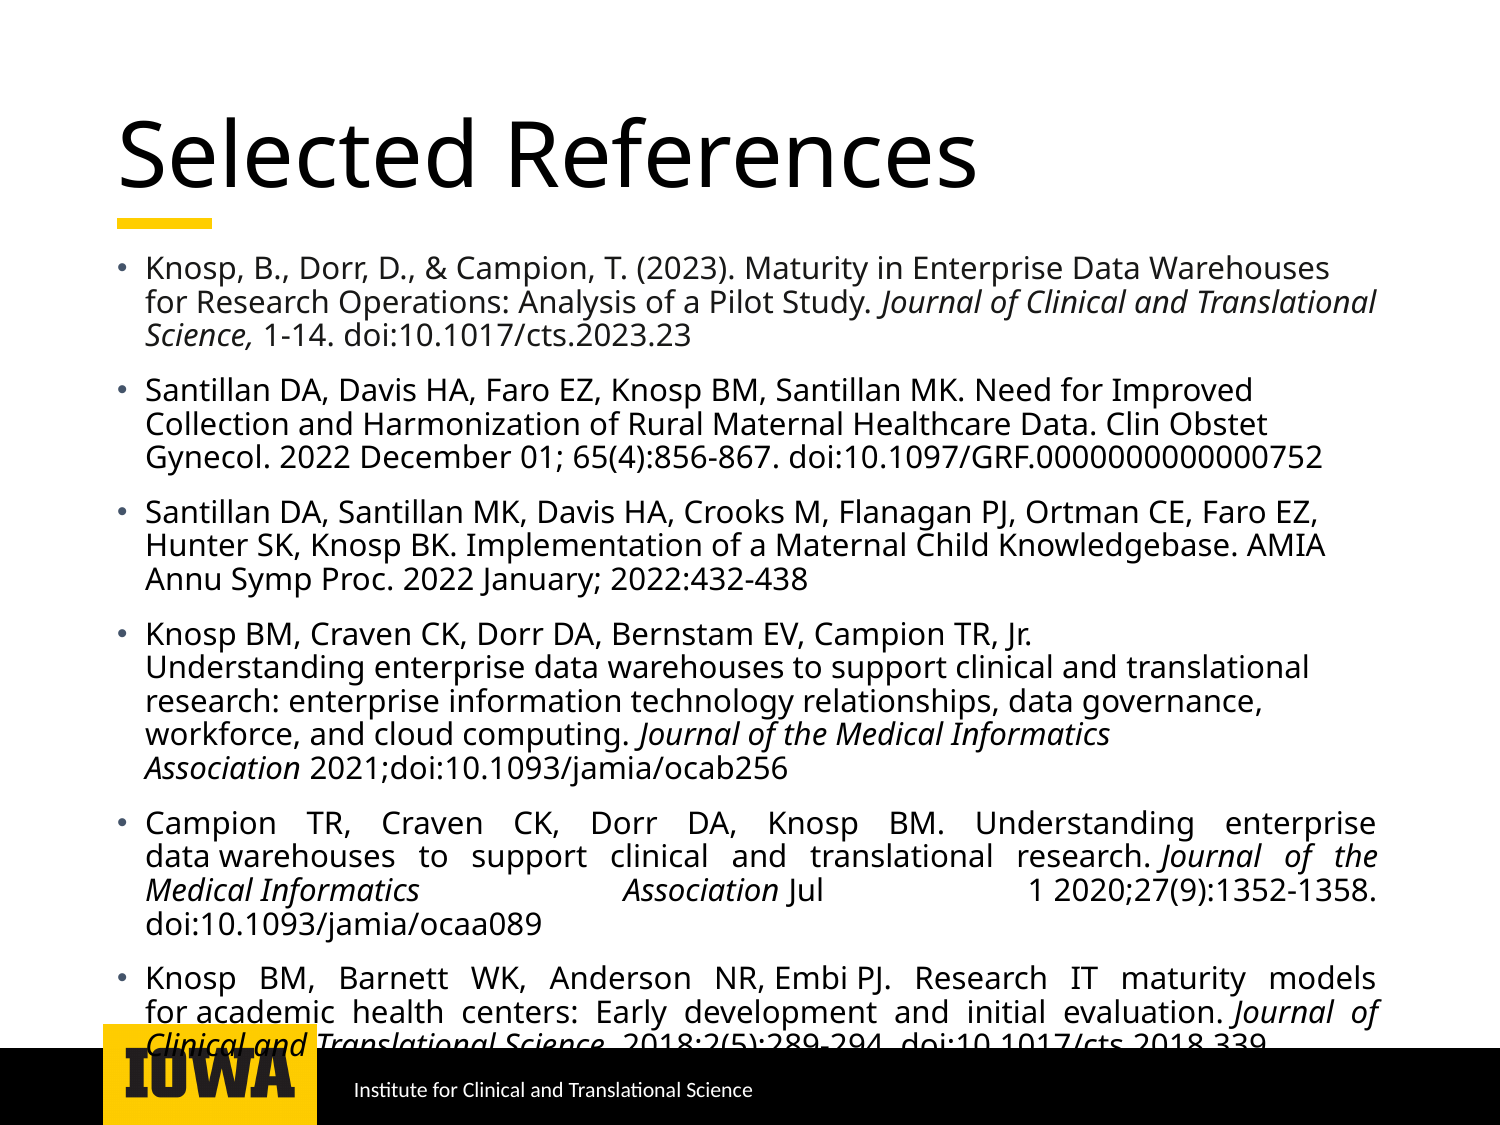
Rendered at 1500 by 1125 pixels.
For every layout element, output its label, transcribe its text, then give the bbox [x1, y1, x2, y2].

title Selected References [117, 86, 1383, 229]
picture [103, 1024, 317, 1125]
list Knosp, B., Dorr, D., & Campion, T. (2023). Maturity in Enterprise Data Warehouses for Research Operations: Analysis of a Pilot Study. Journal of Clinical and Translational Science, 1-14. doi:10.1017/cts.2023.23​ Santillan DA, Davis HA, Faro EZ, Knosp BM, Santillan MK. Need for Improved Collection and Harmonization of Rural Maternal Healthcare Data. Clin Obstet Gynecol. 2022 December 01; 65(4):856-867. doi:10.1097/GRF.0000000000000752 Santillan DA, Santillan MK, Davis HA, Crooks M, Flanagan PJ, Ortman CE, Faro EZ, Hunter SK, Knosp BK. Implementation of a Maternal Child Knowledgebase. AMIA Annu Symp Proc. 2022 January; 2022:432-438 Knosp BM, Craven CK, Dorr DA, Bernstam EV, Campion TR, Jr. Understanding enterprise data warehouses to support clinical and translational research: enterprise information technology relationships, data governance, workforce, and cloud computing. Journal of the Medical Informatics Association 2021;doi:10.1093/jamia/ocab256​ Campion TR, Craven CK, Dorr DA, Knosp BM. Understanding enterprise data warehouses to support clinical and translational research. Journal of the Medical Informatics Association Jul 1 2020;27(9):1352-1358. doi:10.1093/jamia/ocaa089​ Knosp BM, Barnett WK, Anderson NR, Embi PJ. Research IT maturity models for academic health centers: Early development and initial evaluation. Journal of Clinical and Translational Science. 2018;2(5):289-294. doi:10.1017/cts.2018.339 [117, 252, 1379, 951]
footer Institute for Clinical and Translational Science [339, 1051, 804, 1125]
